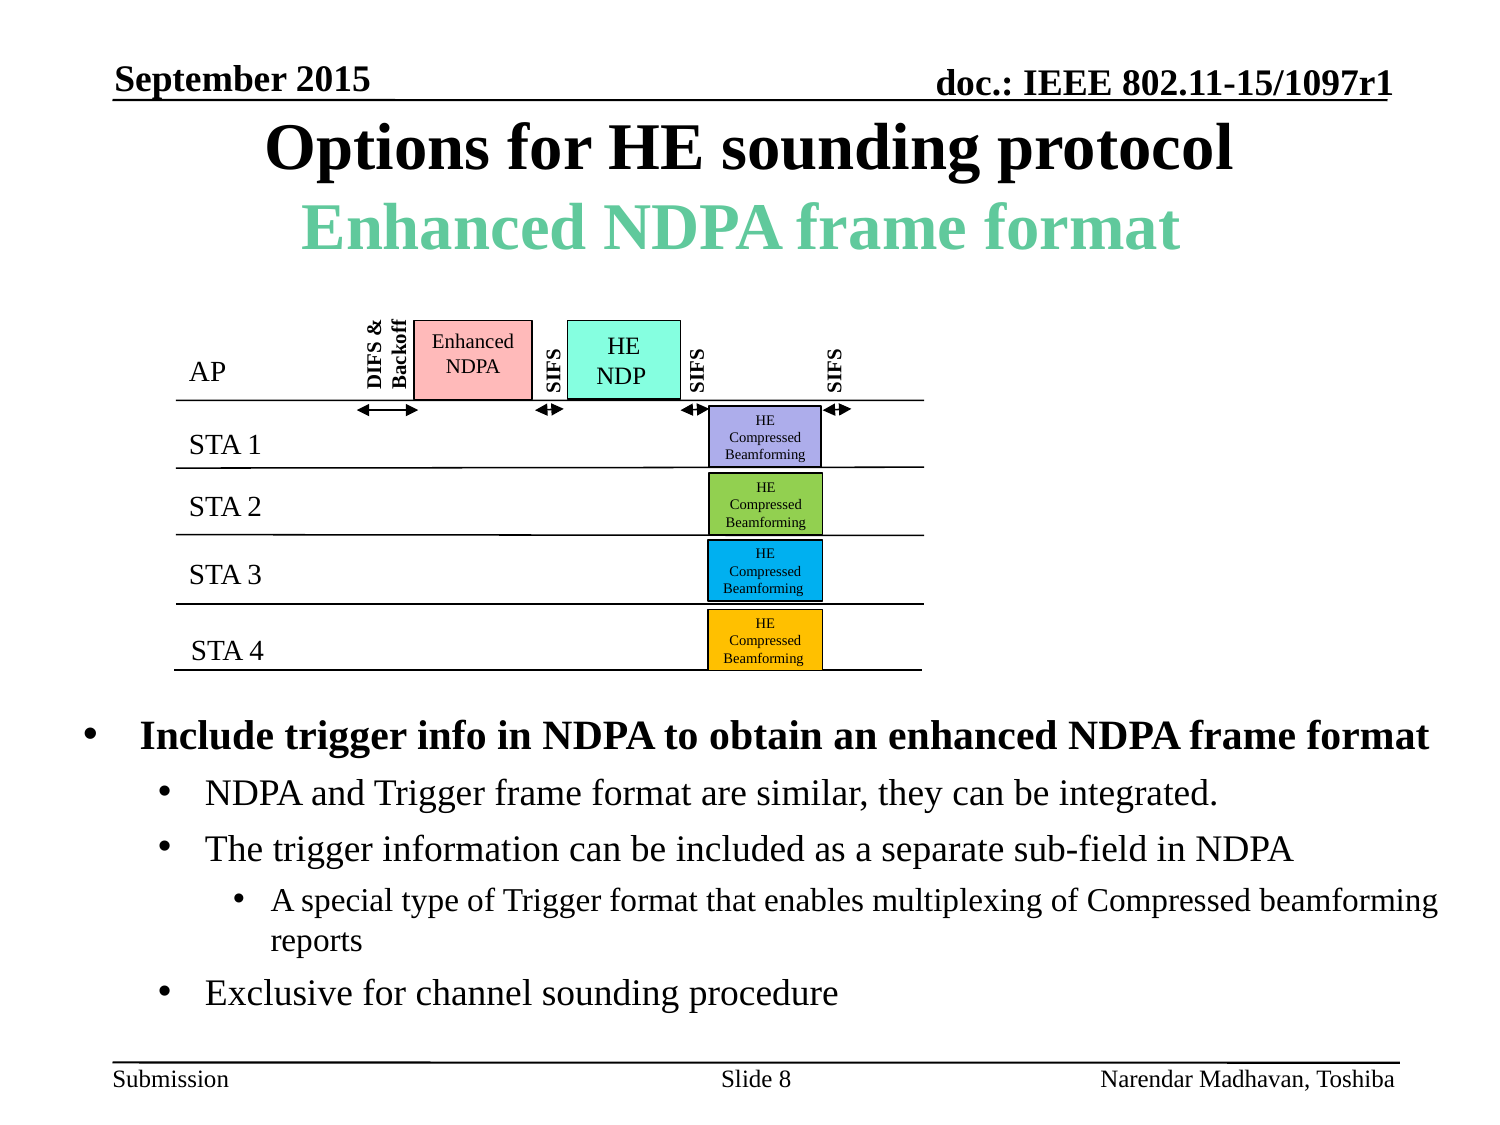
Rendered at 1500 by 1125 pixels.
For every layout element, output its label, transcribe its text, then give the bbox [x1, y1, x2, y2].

slide_number Slide 8 [712, 1061, 800, 1123]
list Include trigger info in NDPA to obtain an enhanced NDPA frame format NDPA and Trigger frame format are similar, they can be integrated. The trigger information can be included as a separate sub-field in NDPA A special type of Trigger format that enables multiplexing of Compressed beamforming reports Exclusive for channel sounding procedure [67, 699, 1465, 1099]
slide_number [114, 54, 423, 100]
title Options for HE sounding protocol Enhanced NDPA frame format [112, 94, 1388, 271]
footer Narendar Madhavan, Toshiba [878, 1061, 1402, 1093]
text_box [173, 302, 925, 675]
